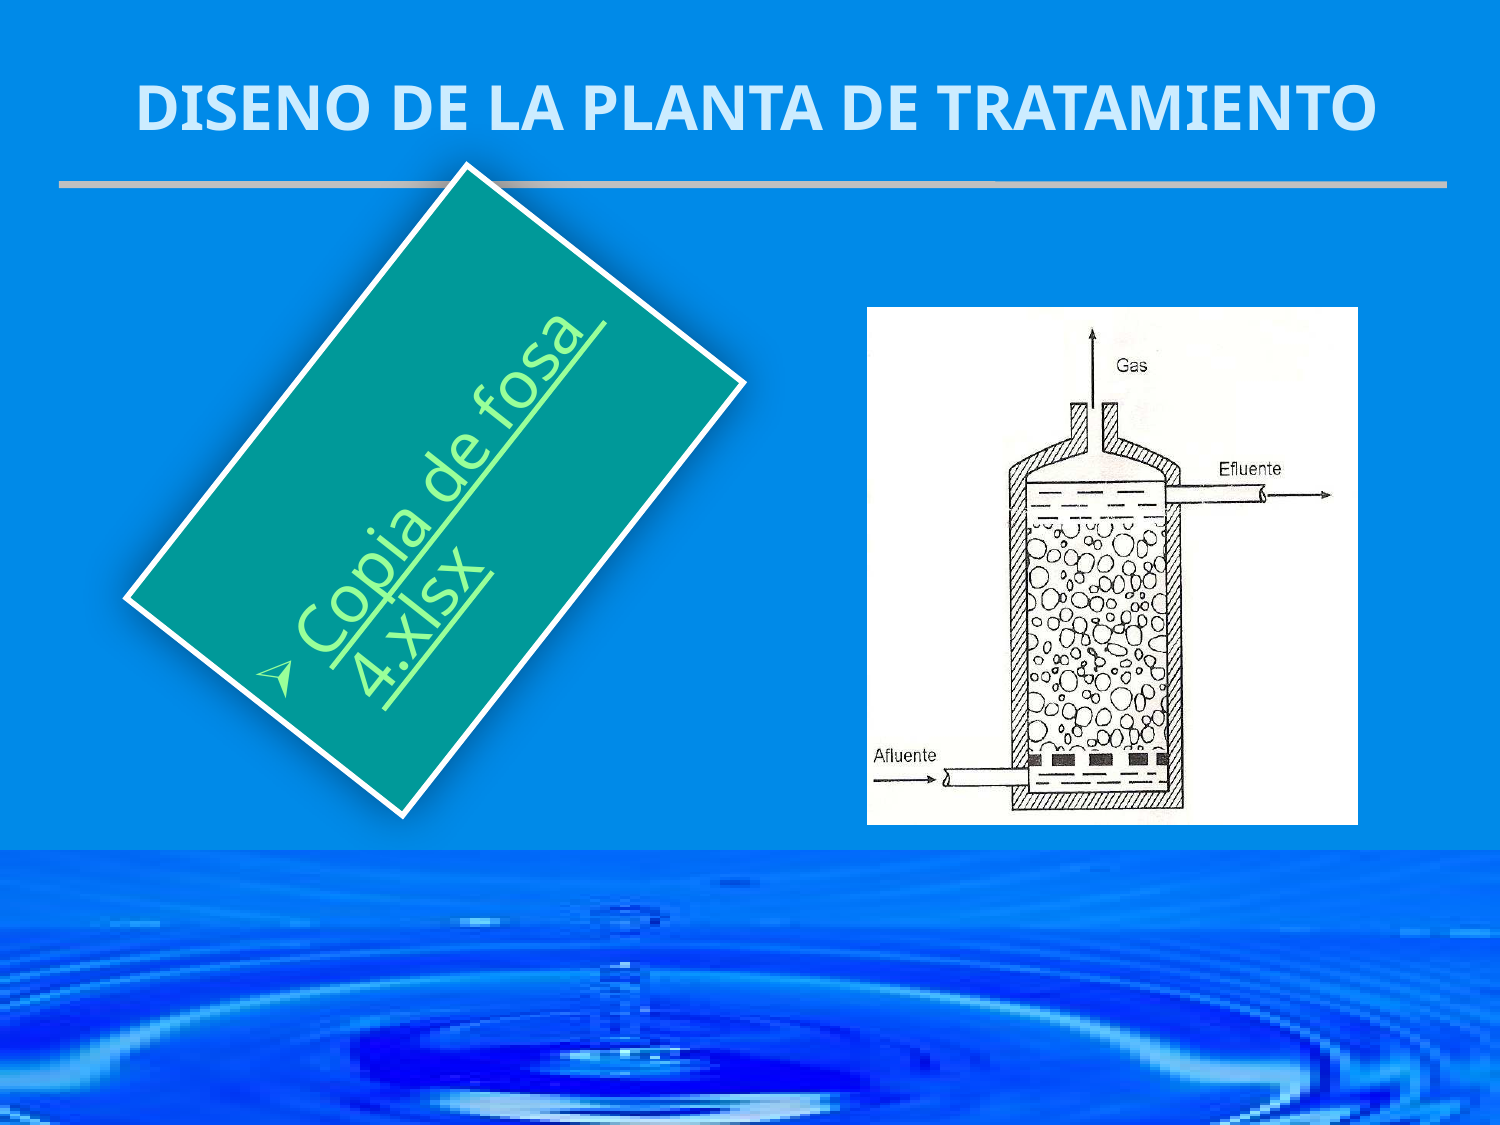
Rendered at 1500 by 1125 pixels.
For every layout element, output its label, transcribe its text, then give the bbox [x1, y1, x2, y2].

title DISENO DE LA PLANTA DE TRATAMIENTO [81, 34, 1433, 177]
picture [0, 850, 1500, 1125]
picture [866, 307, 1358, 826]
list Copia de fosa 4.xlsx [123, 162, 747, 819]
